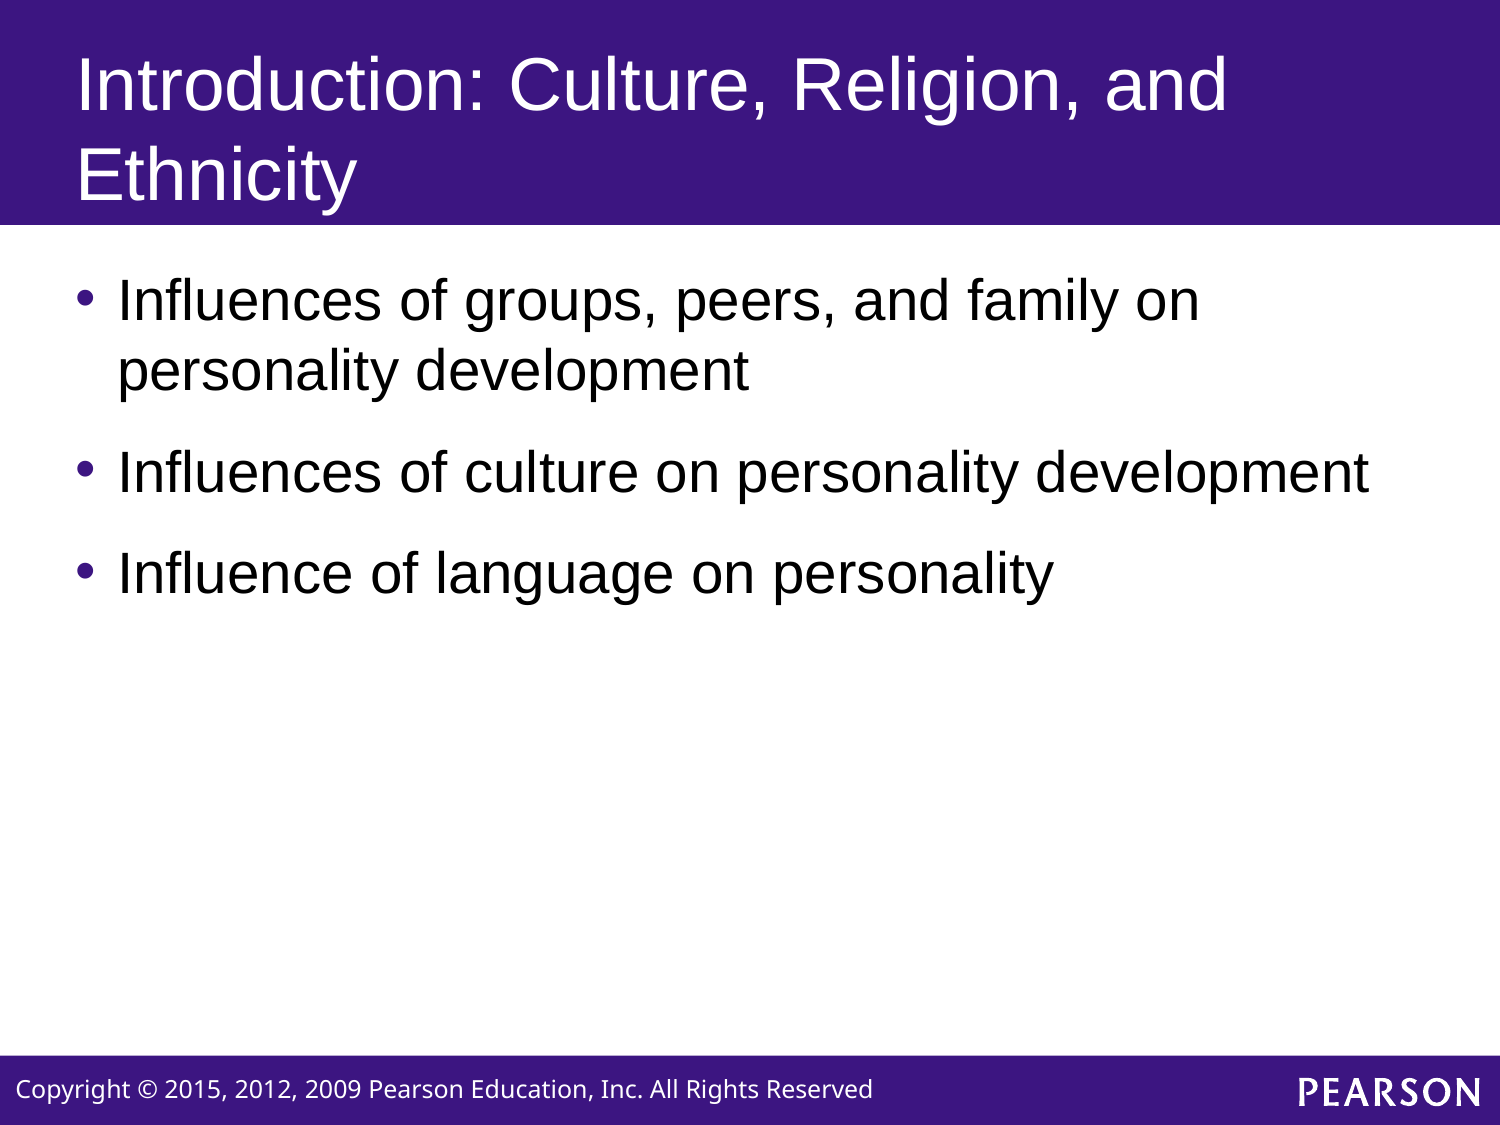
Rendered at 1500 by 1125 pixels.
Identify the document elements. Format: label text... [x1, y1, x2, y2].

title Introduction: Culture, Religion, and Ethnicity [75, 35, 1425, 216]
list Influences of groups, peers, and family on personality development Influences of culture on personality development Influence of language on personality [75, 262, 1425, 1005]
